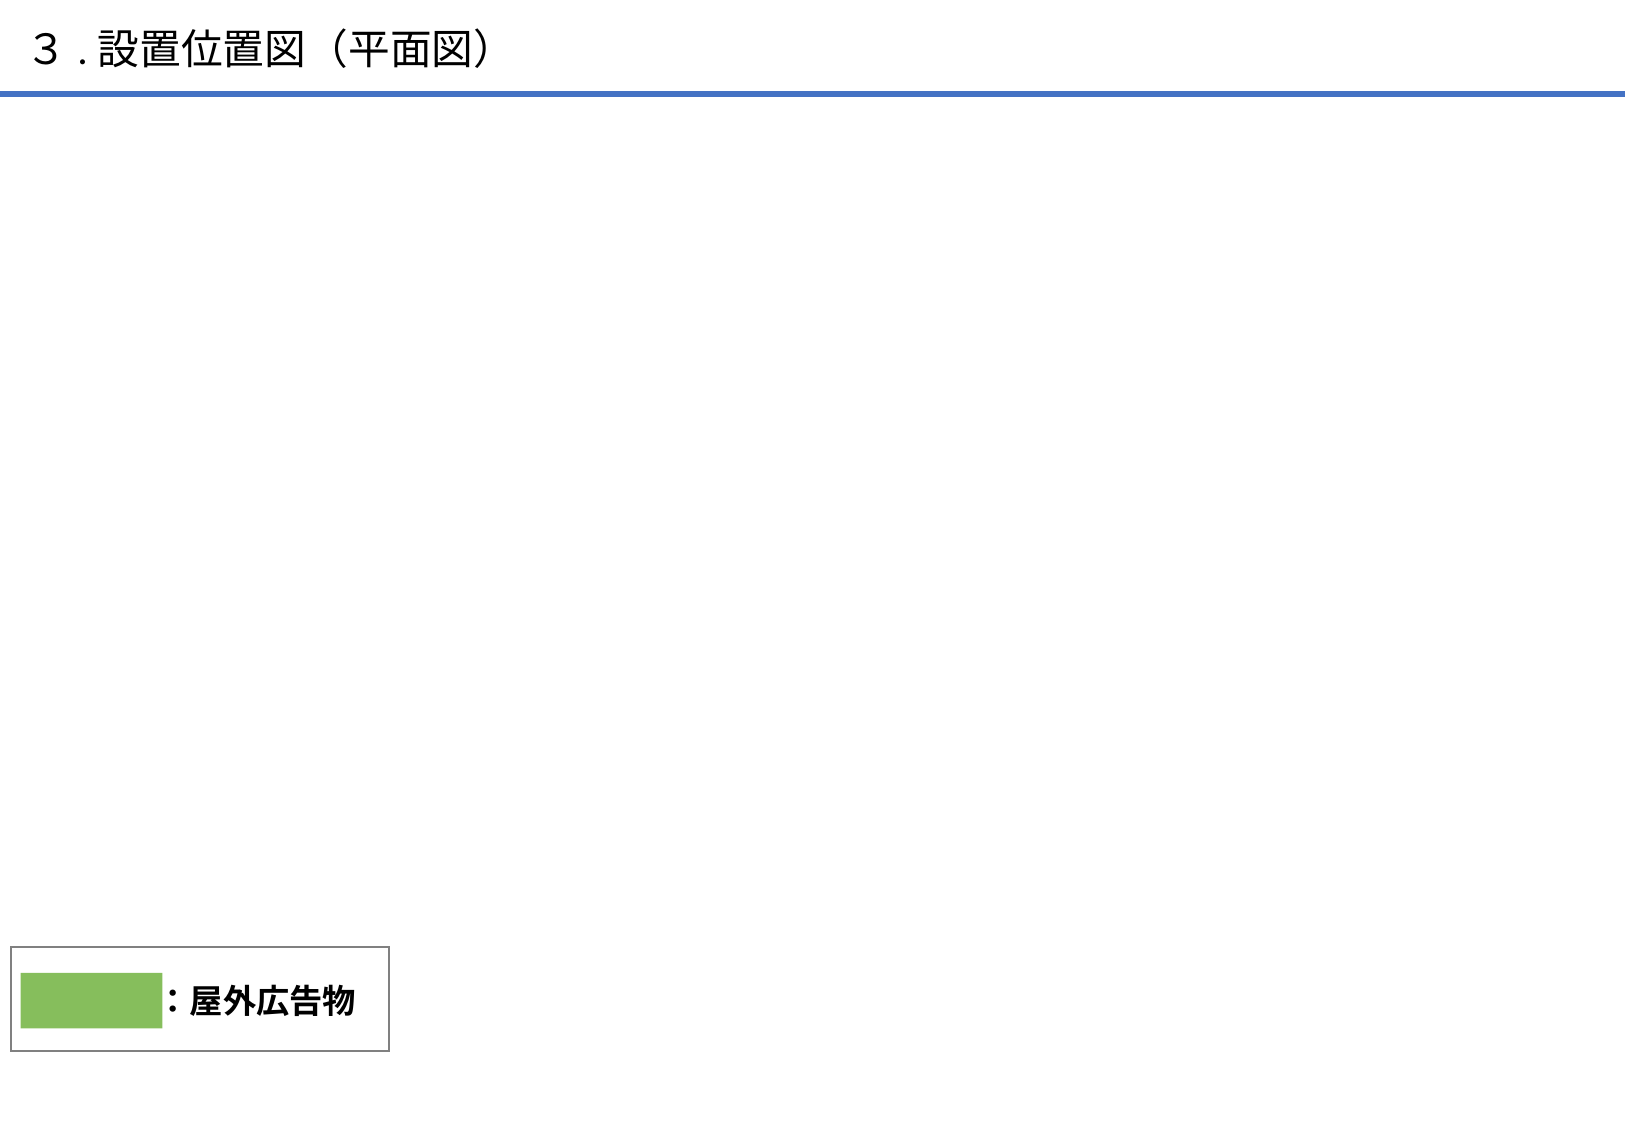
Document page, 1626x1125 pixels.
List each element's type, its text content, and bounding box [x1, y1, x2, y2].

text_box ３.設置位置図（平面図） [10, 15, 670, 81]
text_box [10, 946, 389, 1052]
